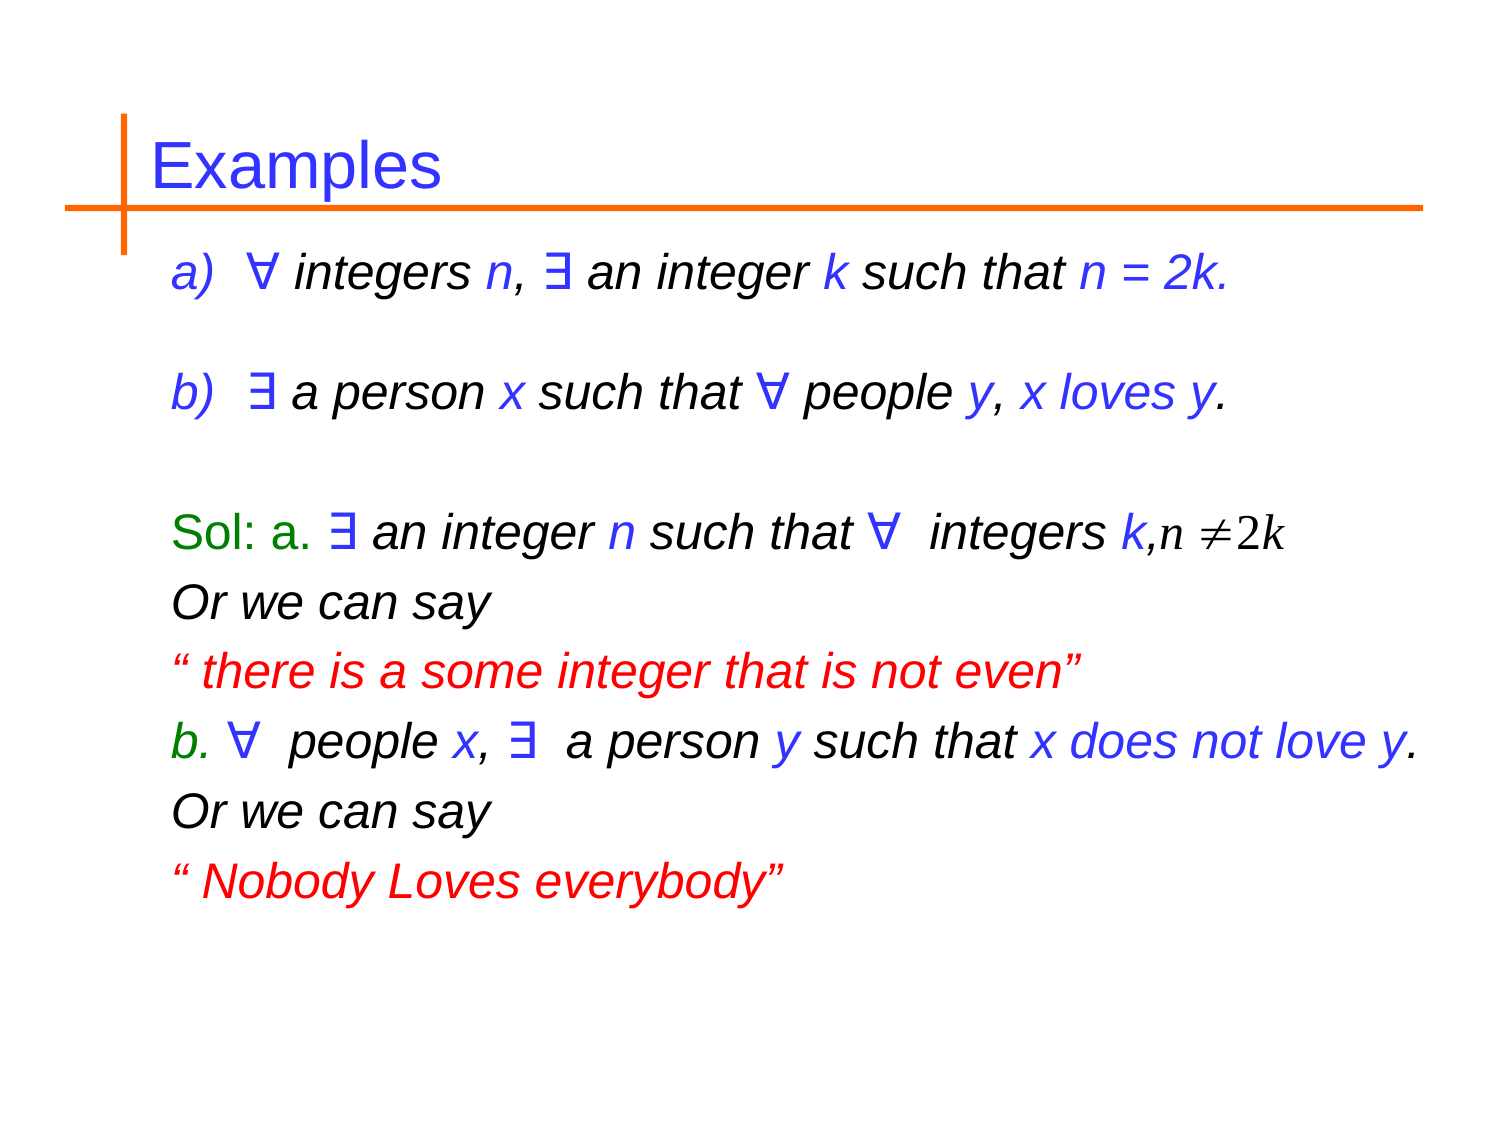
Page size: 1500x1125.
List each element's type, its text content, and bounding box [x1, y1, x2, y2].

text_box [1151, 503, 1299, 563]
text_box ∀ integers n, ∃ an integer k such that n = 2k. ∃ a person x such that ∀ people y, x loves y. Sol: a. ∃ an integer n such that ∀ integers k, Or we can say “ there is a some integer that is not even” b. ∀ people x, ∃ a person y such that x does not love y. Or we can say “ Nobody Loves everybody” [156, 231, 1436, 1020]
text_box Examples [135, 114, 1355, 208]
